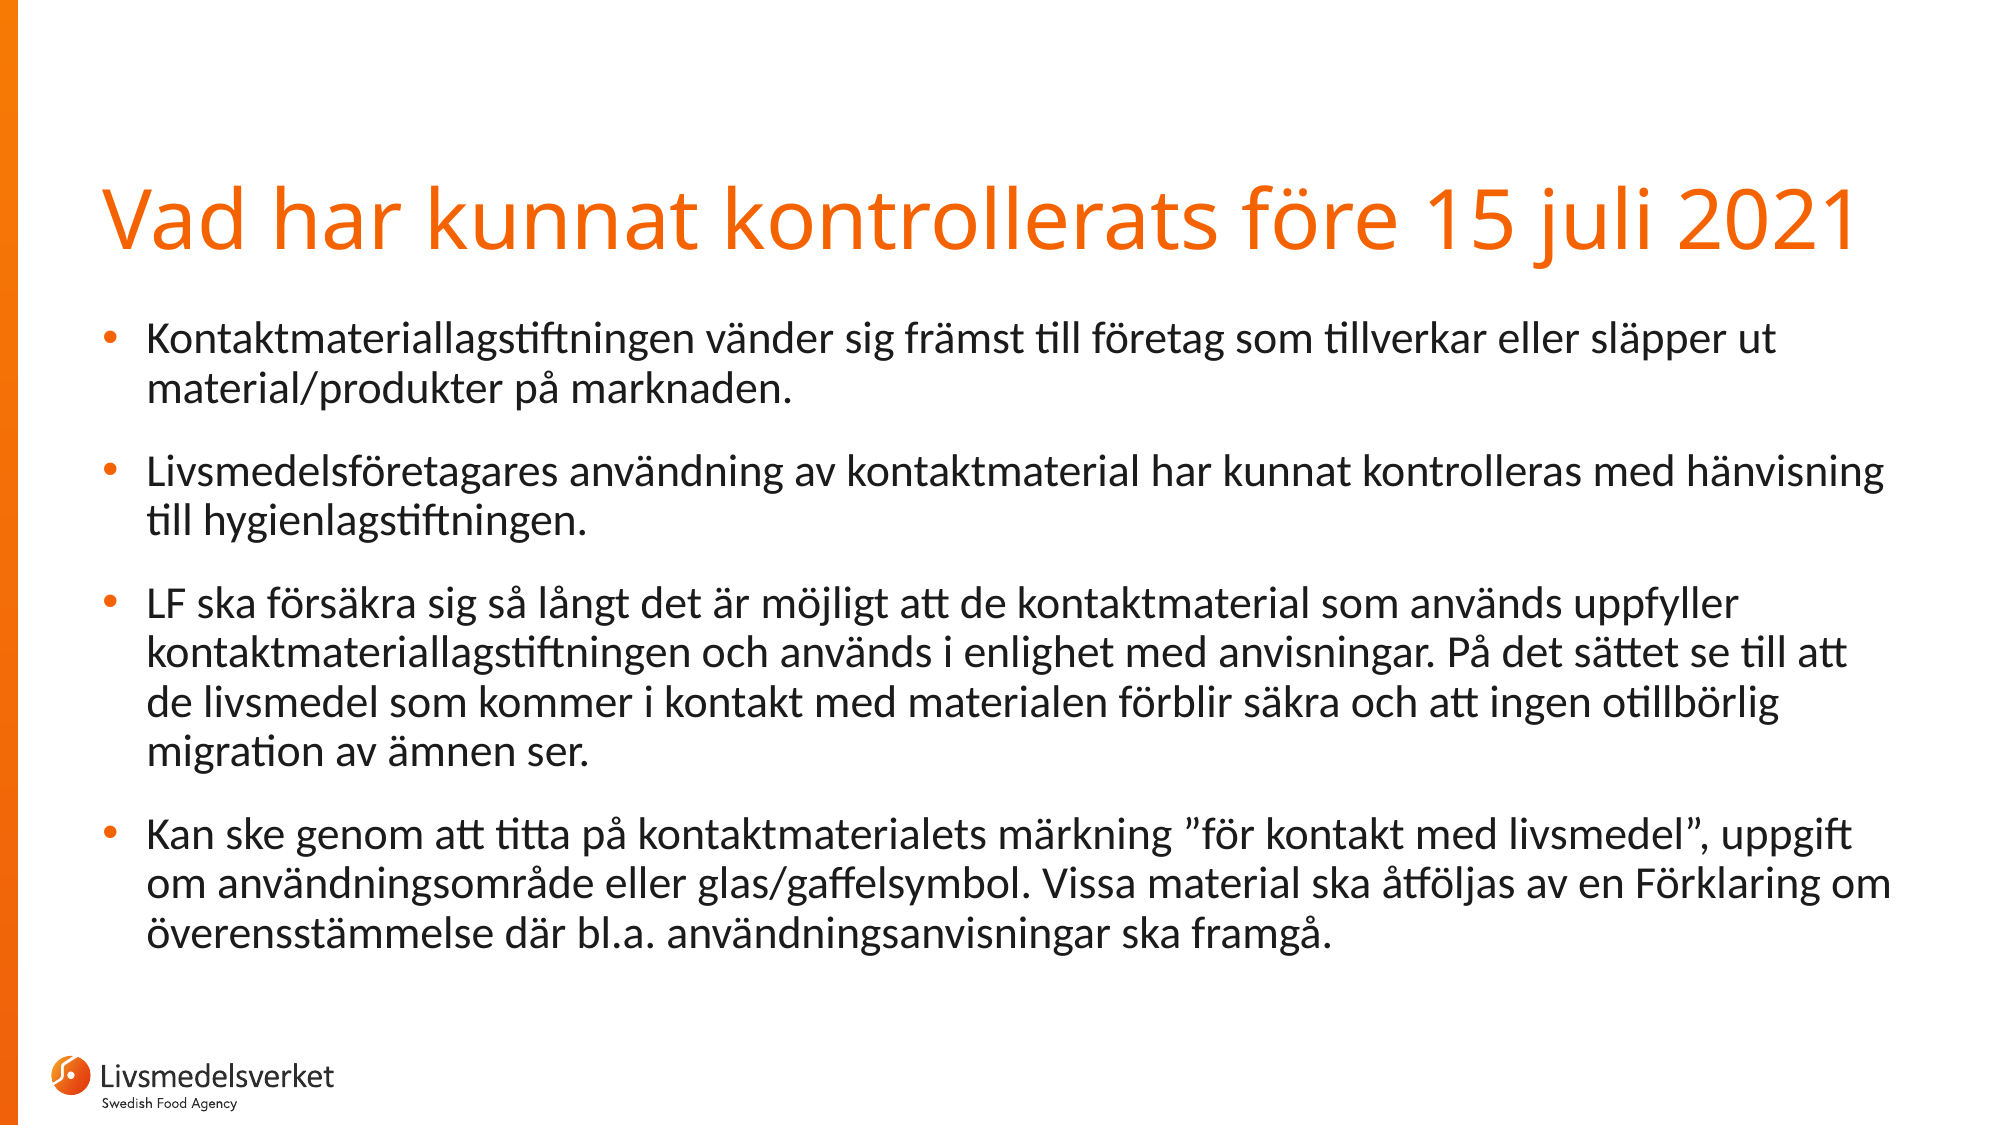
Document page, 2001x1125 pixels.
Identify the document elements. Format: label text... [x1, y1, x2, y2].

list Kontaktmateriallagstiftningen vänder sig främst till företag som tillverkar eller släpper ut material/produkter på marknaden. Livsmedelsföretagares användning av kontaktmaterial har kunnat kontrolleras med hänvisning till hygienlagstiftningen. LF ska försäkra sig så långt det är möjligt att de kontaktmaterial som används uppfyller kontaktmateriallagstiftningen och används i enlighet med anvisningar. På det sättet se till att de livsmedel som kommer i kontakt med materialen förblir säkra och att ingen otillbörlig migration av ämnen ser. Kan ske genom att titta på kontaktmaterialets märkning ”för kontakt med livsmedel”, uppgift om användningsområde eller glas/gaffelsymbol. Vissa material ska åtföljas av en Förklaring om överensstämmelse där bl.a. användningsanvisningar ska framgå. [102, 314, 1897, 1023]
title Vad har kunnat kontrollerats före 15 juli 2021 [102, 59, 1897, 268]
